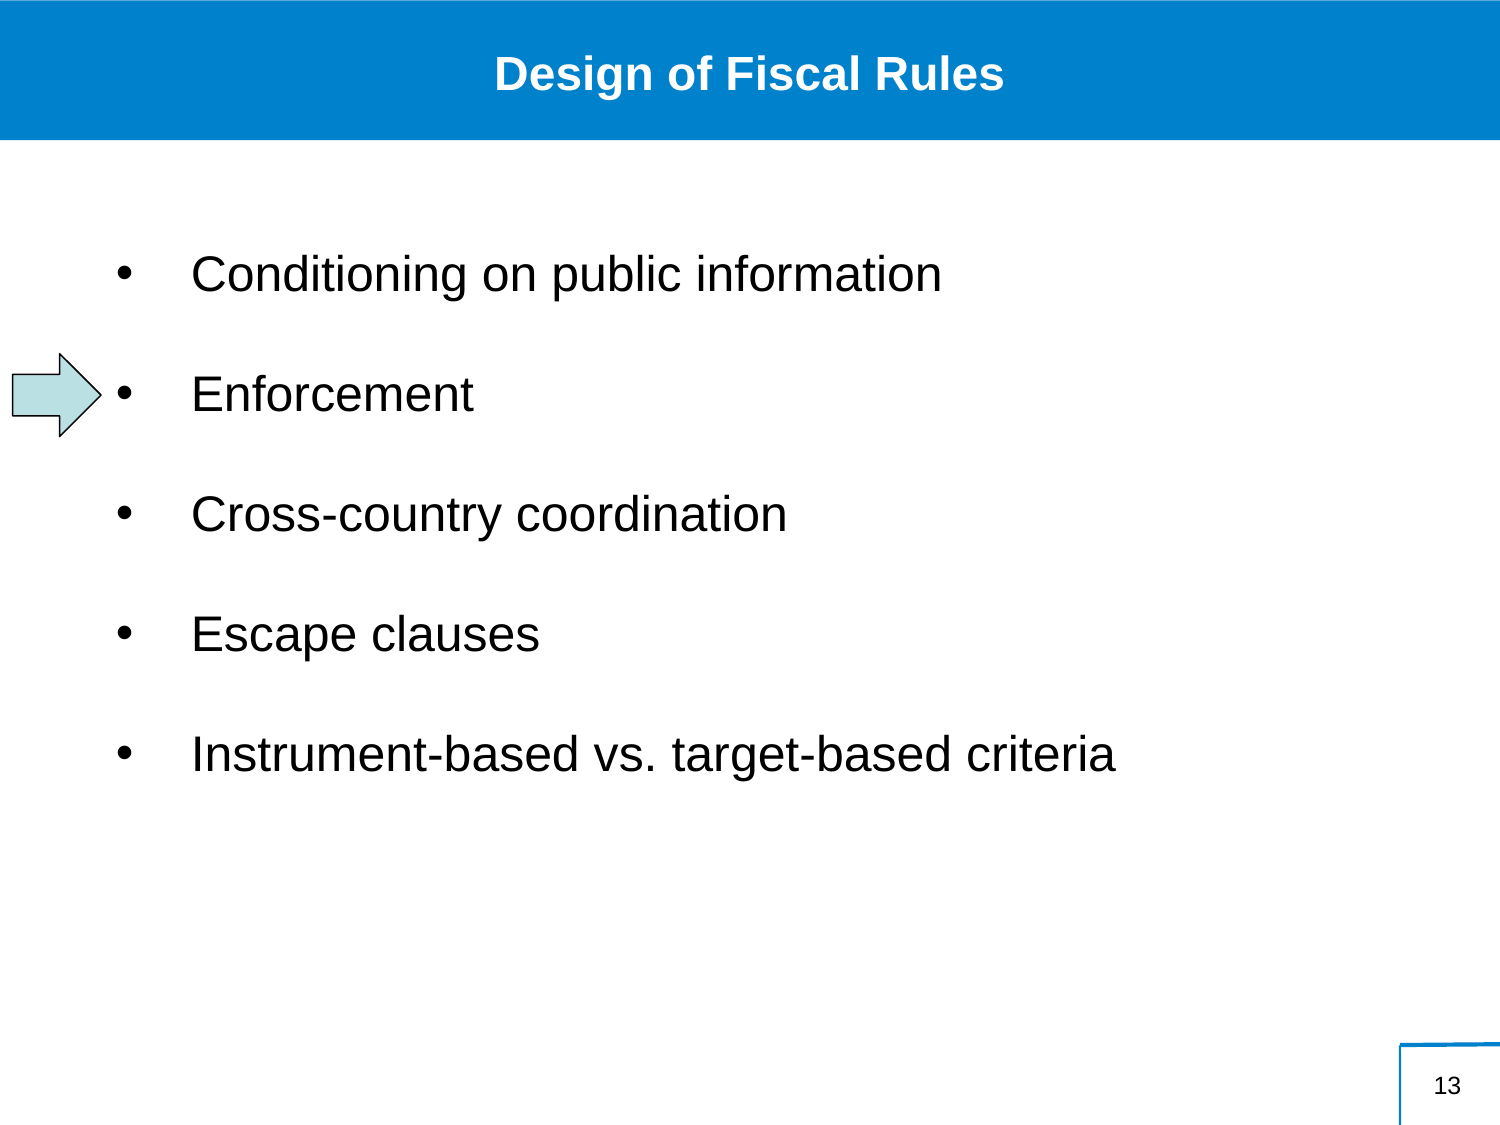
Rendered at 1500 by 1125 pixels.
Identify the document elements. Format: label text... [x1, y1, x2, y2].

title Design of Fiscal Rules [0, 17, 1500, 125]
slide_number 13 [1126, 1061, 1477, 1125]
text_box Conditioning on public information Enforcement Cross-country coordination Escape clauses Instrument-based vs. target-based criteria [100, 234, 1465, 850]
text_box [12, 353, 102, 437]
